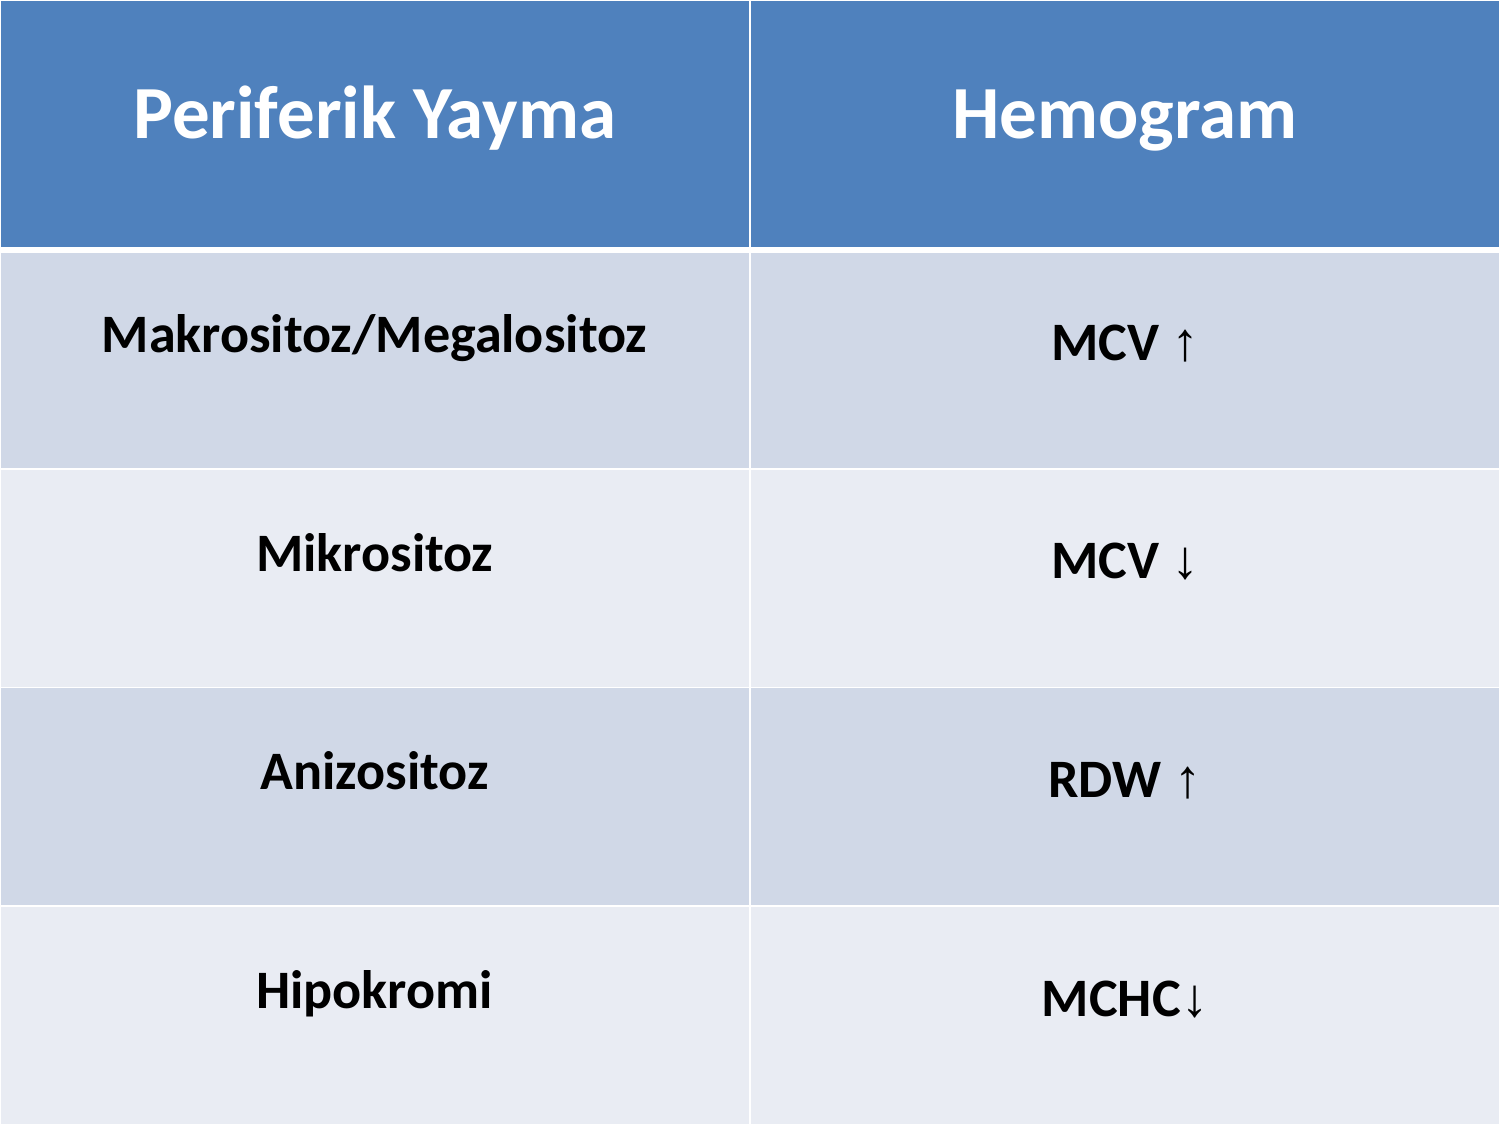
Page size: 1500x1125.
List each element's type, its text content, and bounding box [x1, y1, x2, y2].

table_cell Makrositoz/Megalositoz [1, 253, 749, 468]
table_cell Hipokromi [1, 907, 749, 1124]
table_cell MCHC↓ [751, 907, 1499, 1124]
table_cell Anizositoz [1, 688, 749, 905]
table_header Periferik Yayma [1, 1, 749, 247]
table_header Hemogram [751, 1, 1499, 247]
table_cell MCV ↓ [751, 470, 1499, 687]
table_cell Mikrositoz [1, 470, 749, 687]
table_cell MCV ↑ [751, 253, 1499, 468]
table_cell RDW ↑ [751, 688, 1499, 905]
